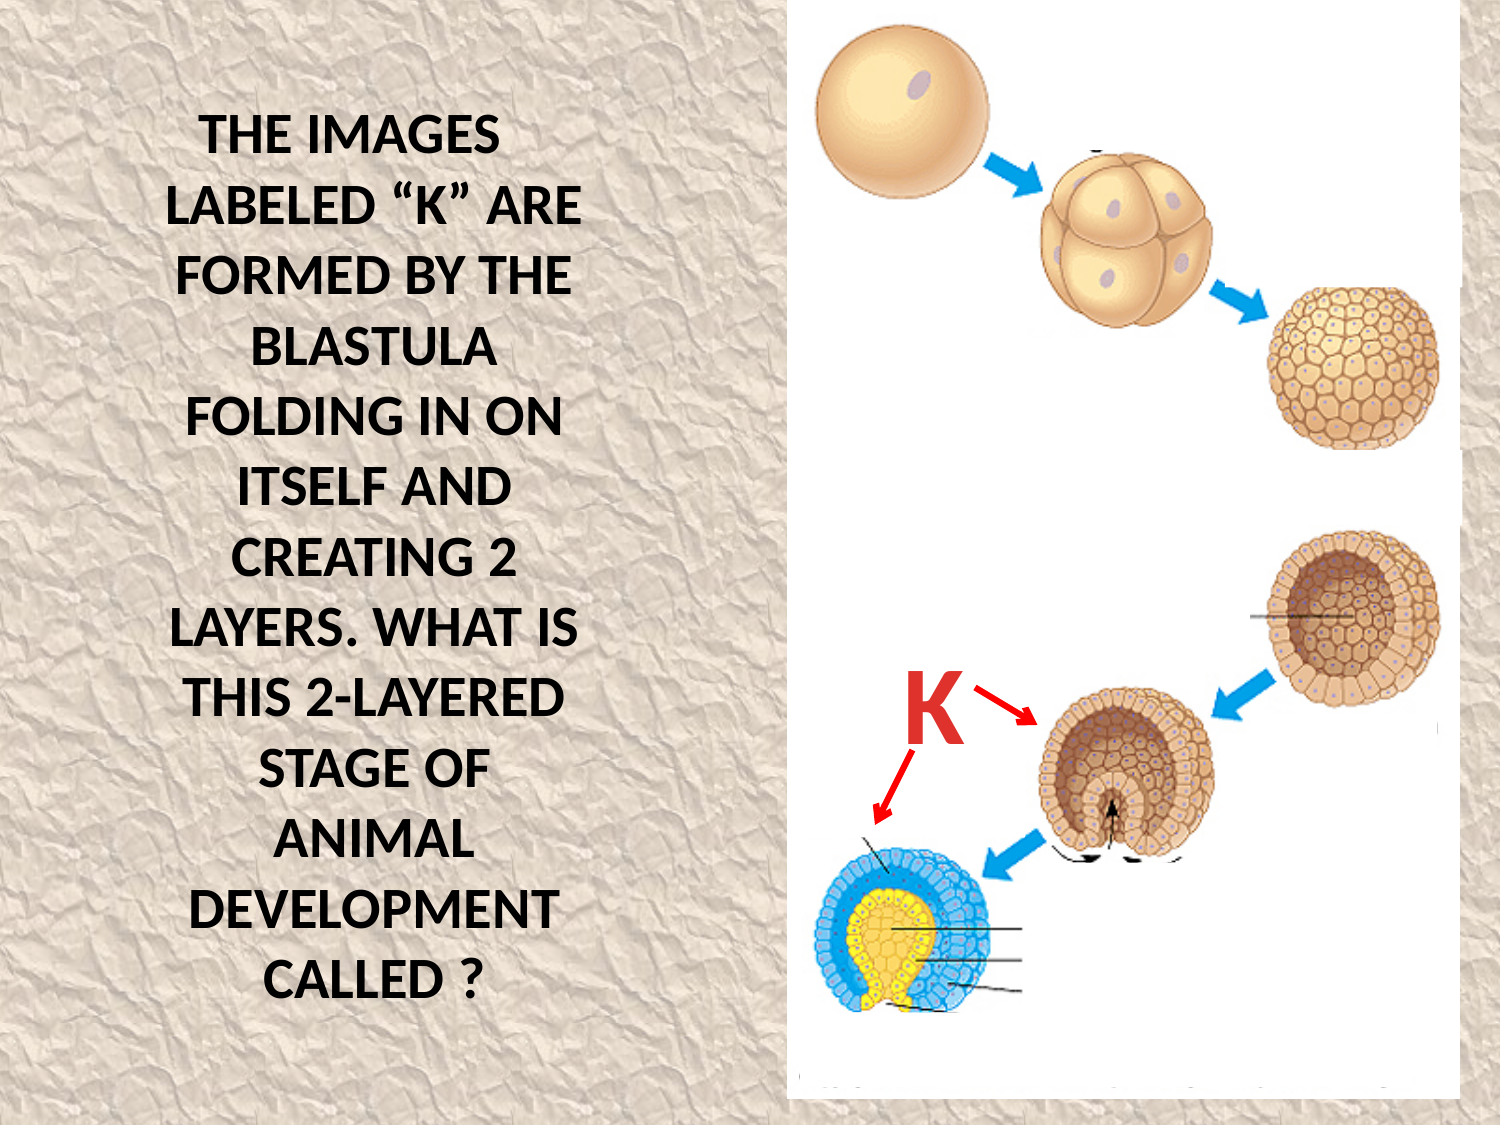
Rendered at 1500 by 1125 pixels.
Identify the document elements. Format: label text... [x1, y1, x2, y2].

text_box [874, 749, 913, 826]
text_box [974, 687, 1038, 726]
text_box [787, 0, 1463, 1100]
list The images labeled “K” are formed by the blastula folding in on itself and creating 2 layers. What is this 2-layered stage of animal development called ? [87, 87, 613, 1025]
